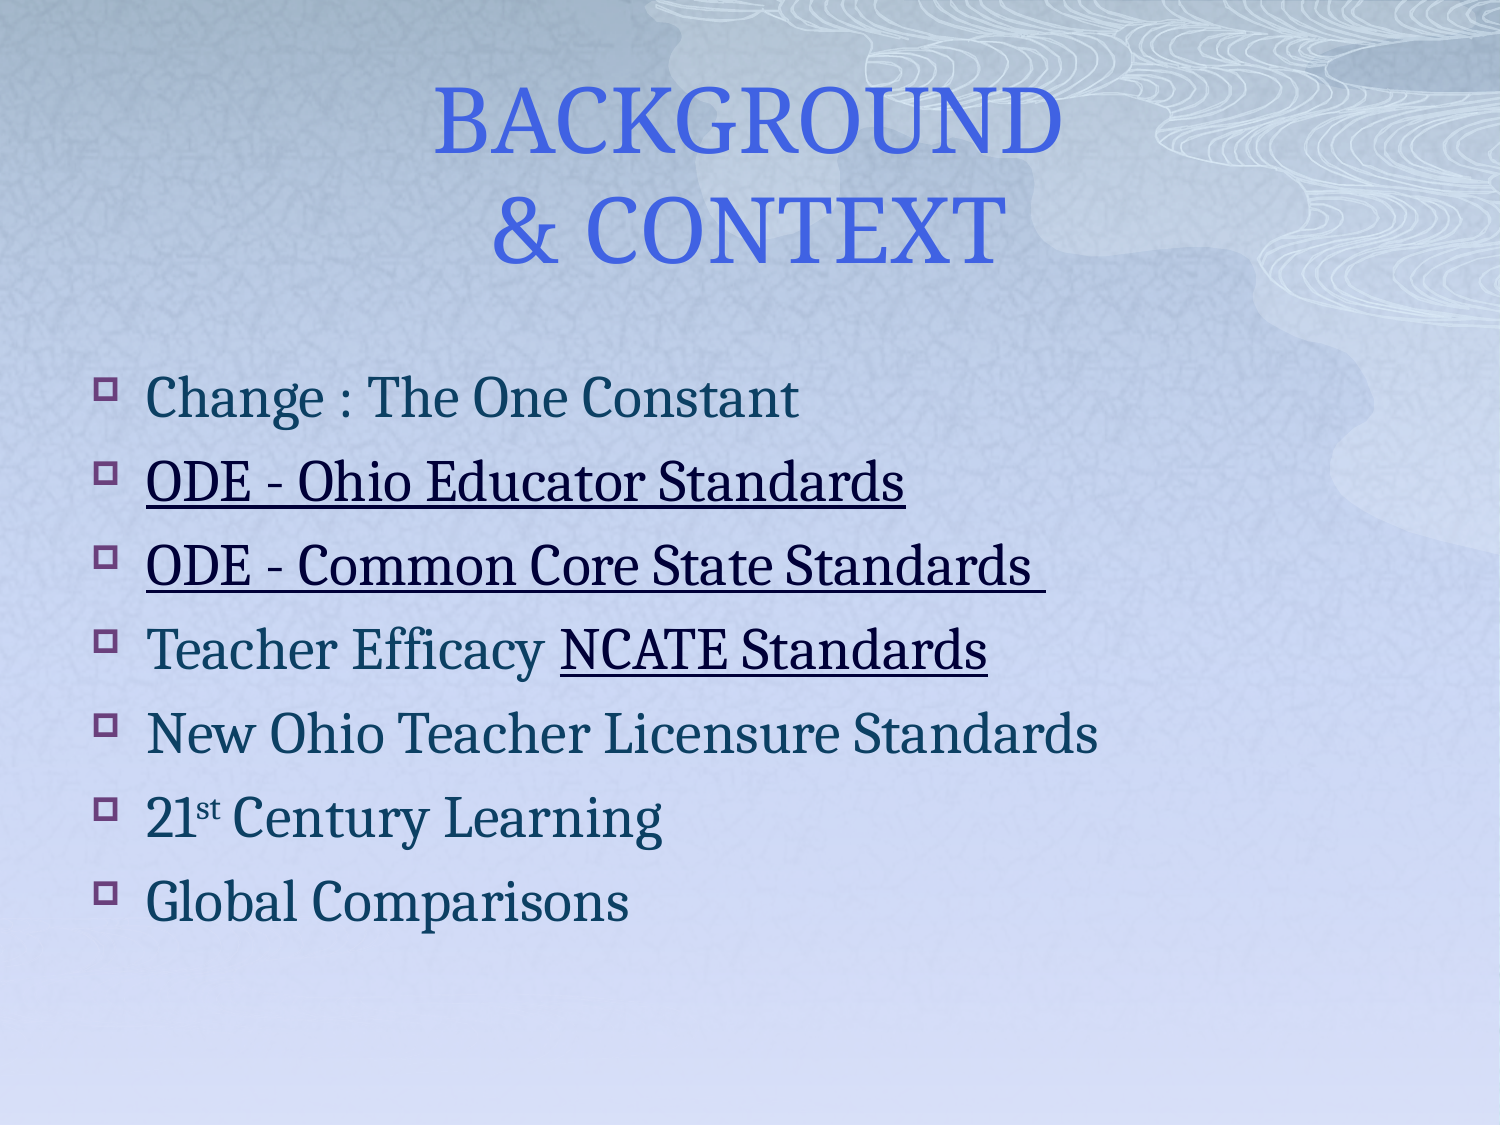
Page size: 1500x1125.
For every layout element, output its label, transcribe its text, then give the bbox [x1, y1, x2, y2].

list Change : The One Constant ODE - Ohio Educator Standards ODE - Common Core State Standards Teacher Efficacy NCATE Standards New Ohio Teacher Licensure Standards 21st Century Learning Global Comparisons [76, 350, 1430, 1032]
title BACKGROUND & CONTEXT [75, 50, 1425, 293]
